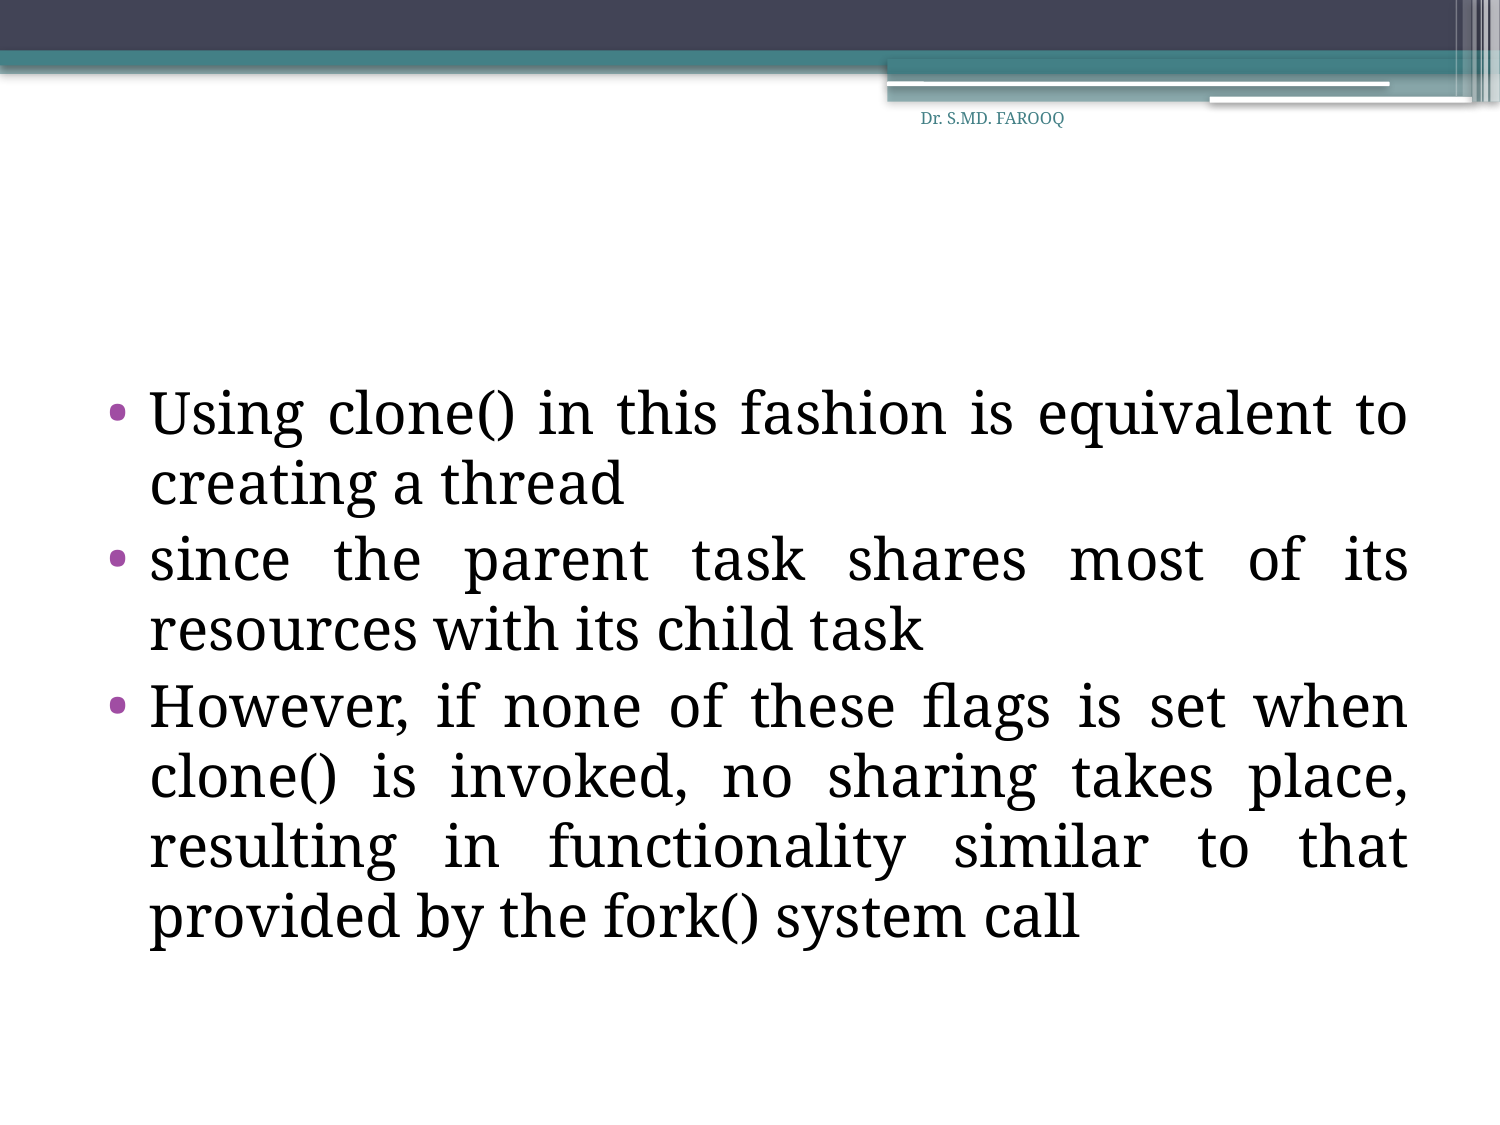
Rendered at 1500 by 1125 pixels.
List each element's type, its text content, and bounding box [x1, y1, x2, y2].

list Using clone() in this fashion is equivalent to creating a thread since the parent task shares most of its resources with its child task However, if none of these flags is set when clone() is invoked, no sharing takes place, resulting in functionality similar to that provided by the fork() system call [75, 368, 1425, 1079]
footer Dr. S.MD. FAROOQ [862, 100, 1080, 176]
